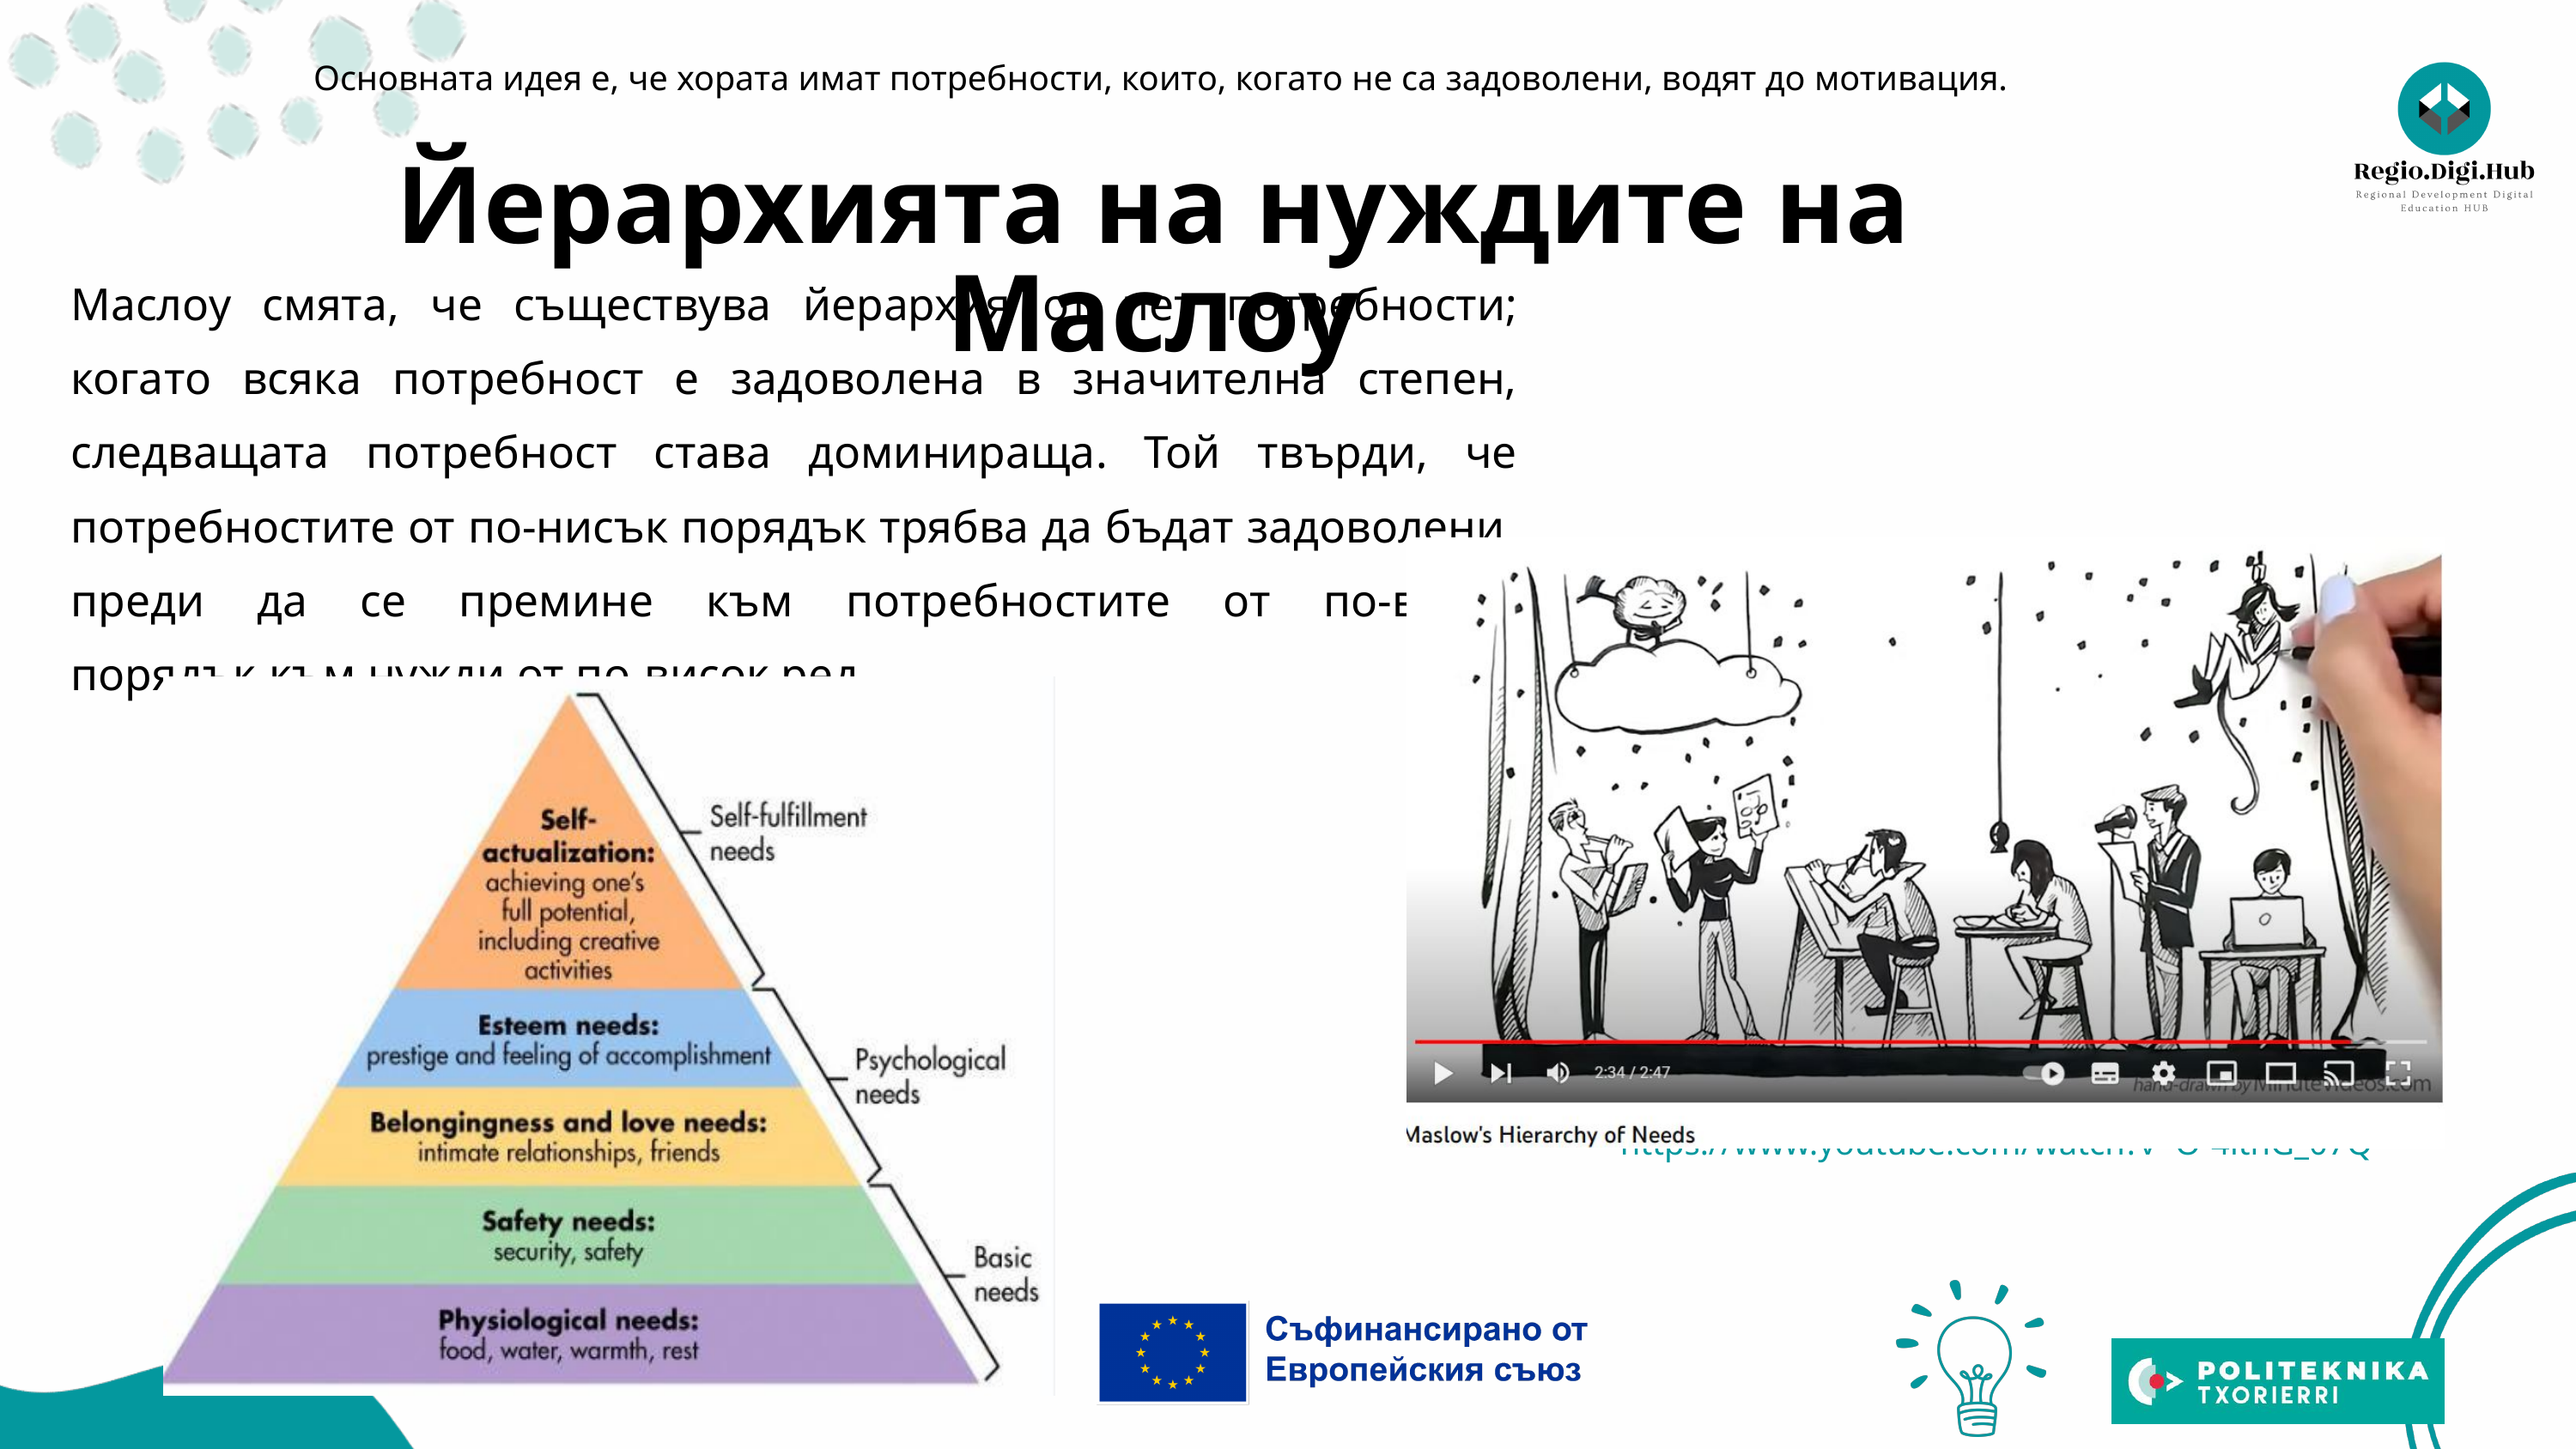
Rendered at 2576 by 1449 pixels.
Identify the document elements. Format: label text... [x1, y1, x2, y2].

text_box Маслоу смята, че съществува йерархия от пет потребности; когато всяка потребност е задоволена в значителна степен, следващата потребност става доминираща. Той твърди, че потребностите от по-нисък порядък трябва да бъдат задоволени, преди да се премине към потребностите от по-висок порядък.към нужди от по-висок ред. [70, 255, 1519, 700]
picture [2312, 0, 2576, 264]
picture [1091, 1294, 1608, 1410]
picture [0, 0, 489, 228]
picture [1406, 537, 2576, 1449]
text_box Йерархията на нуждите на Маслоу [178, 156, 2129, 373]
picture [0, 676, 1055, 1449]
text_box https://www.youtube.com/watch?v=O-4ithG_07Q [1566, 1155, 2420, 1162]
picture [1895, 1280, 2046, 1437]
text_box Основната идея е, че хората имат потребности, които, когато не са задоволени, водят до мотивация. [473, 39, 2129, 98]
